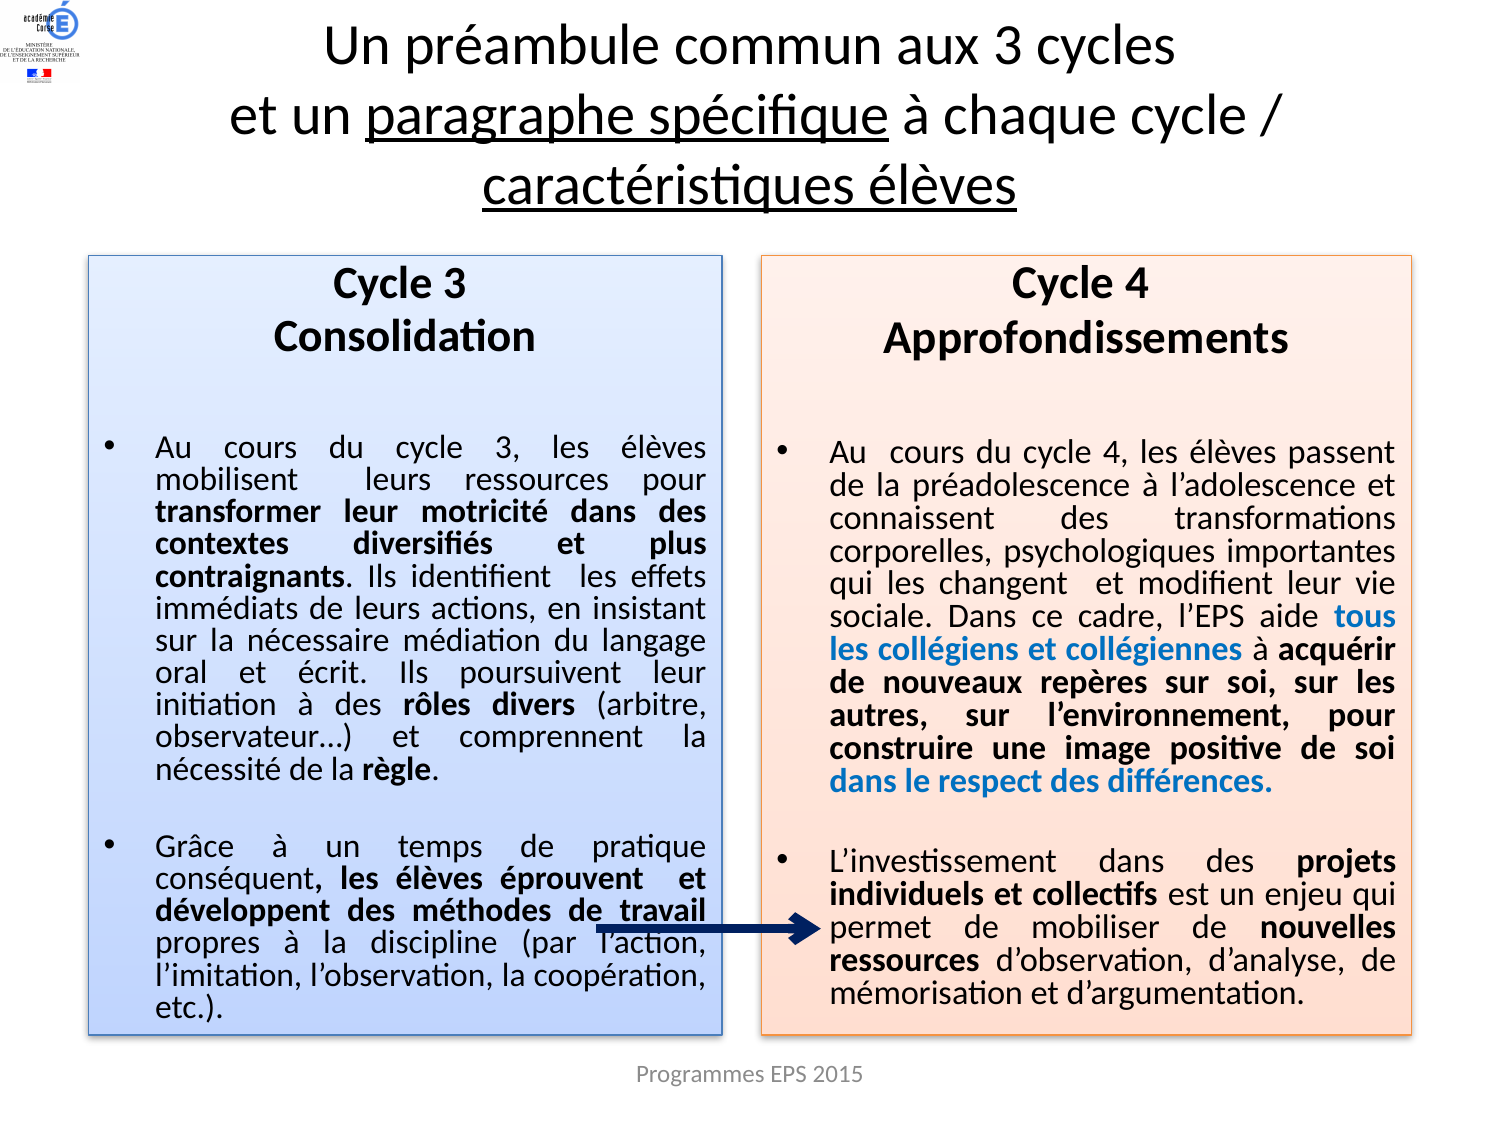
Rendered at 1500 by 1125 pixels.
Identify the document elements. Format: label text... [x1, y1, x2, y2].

title Un préambule commun aux 3 cycles et un paragraphe spécifique à chaque cycle / caractéristiques élèves [41, 0, 1459, 222]
list Cycle 3 Consolidation Au cours du cycle 3, les élèves mobilisent leurs ressources pour transformer leur motricité dans des contextes diversifiés et plus contraignants. Ils identifient les effets immédiats de leurs actions, en insistant sur la nécessaire médiation du langage oral et écrit. Ils poursuivent leur initiation à des rôles divers (arbitre, observateur…) et comprennent la nécessité de la règle. Grâce à un temps de pratique conséquent, les élèves éprouvent et développent des méthodes de travail propres à la discipline (par l’action, l’imitation, l’observation, la coopération, etc.). [88, 255, 723, 1036]
picture [0, 0, 80, 84]
footer Programmes EPS 2015 [512, 1042, 988, 1103]
list Cycle 4 Approfondissements Au cours du cycle 4, les élèves passent de la préadolescence à l’adolescence et connaissent des transformations corporelles, psychologiques importantes qui les changent et modifient leur vie sociale. Dans ce cadre, l’EPS aide tous les collégiens et collégiennes à acquérir de nouveaux repères sur soi, sur les autres, sur l’environnement, pour construire une image positive de soi dans le respect des différences. L’investissement dans des projets individuels et collectifs est un enjeu qui permet de mobiliser de nouvelles ressources d’observation, d’analyse, de mémorisation et d’argumentation. [761, 255, 1412, 1036]
